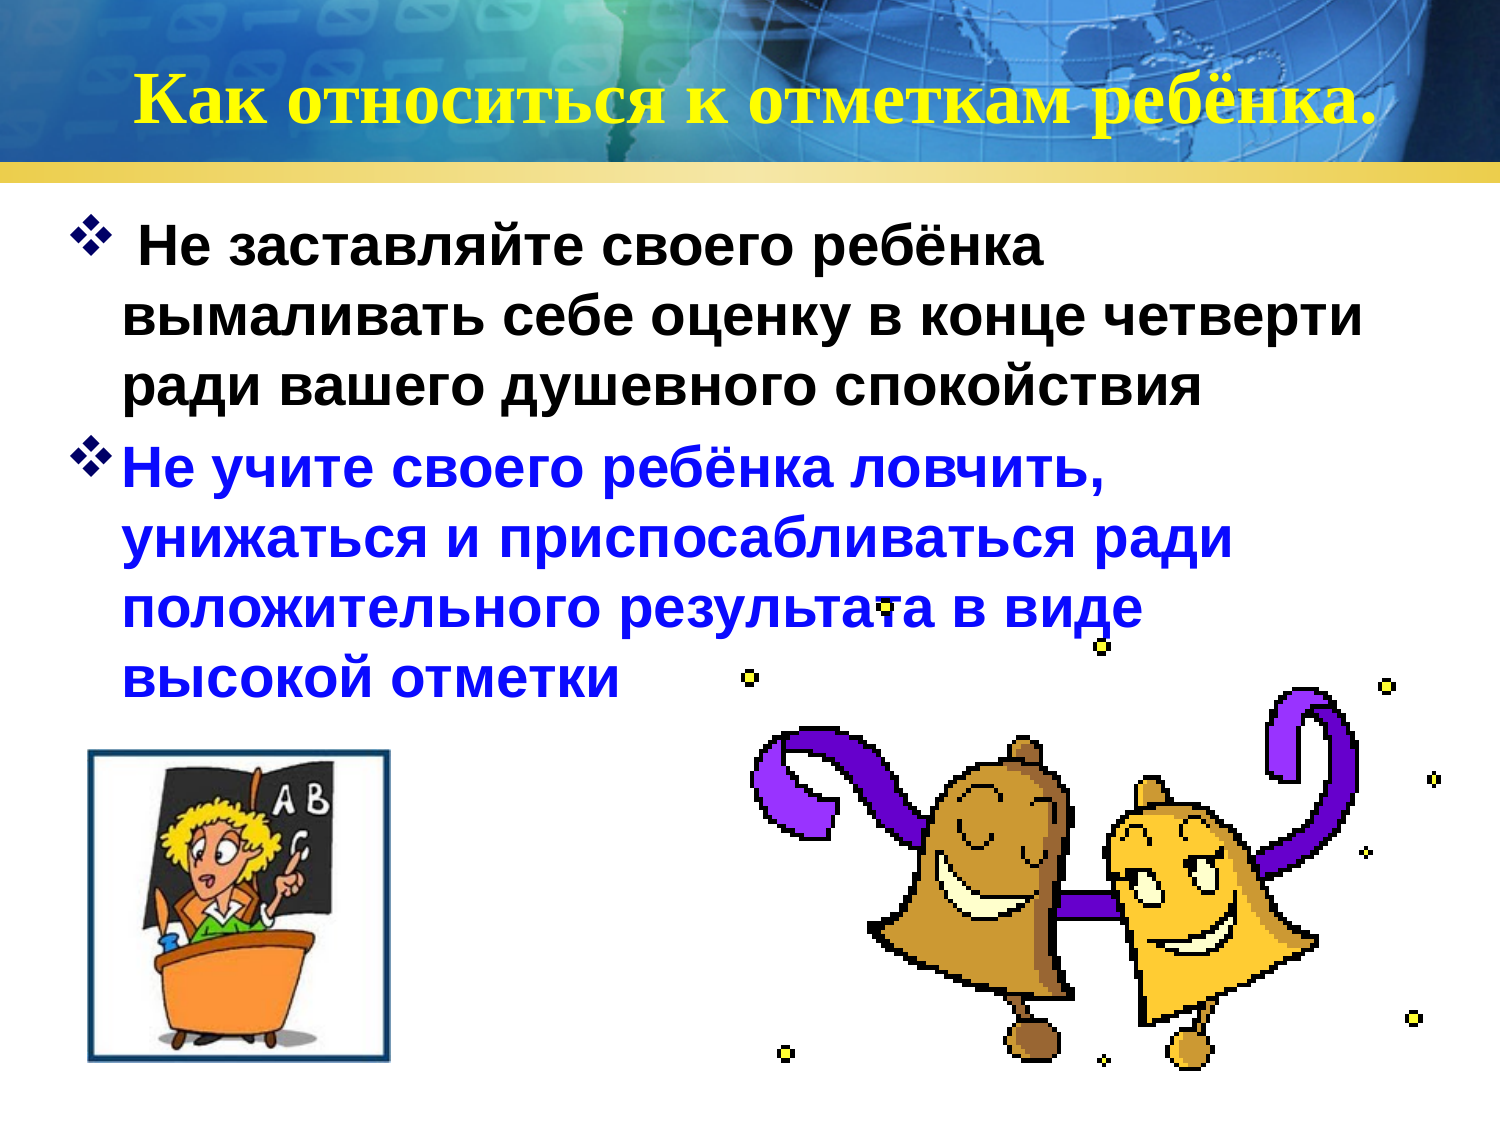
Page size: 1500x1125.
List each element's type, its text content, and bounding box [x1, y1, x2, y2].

list Не заставляйте своего ребёнка вымаливать себе оценку в конце четверти ради вашего душевного спокойствия Не учите своего ребёнка ловчить, унижаться и приспосабливаться ради положительного результата в виде высокой отметки [49, 199, 1426, 1076]
picture [0, 0, 1500, 163]
picture [731, 581, 1500, 1125]
picture [87, 749, 391, 1063]
title Как относиться к отметкам ребёнка. [62, 49, 1451, 138]
